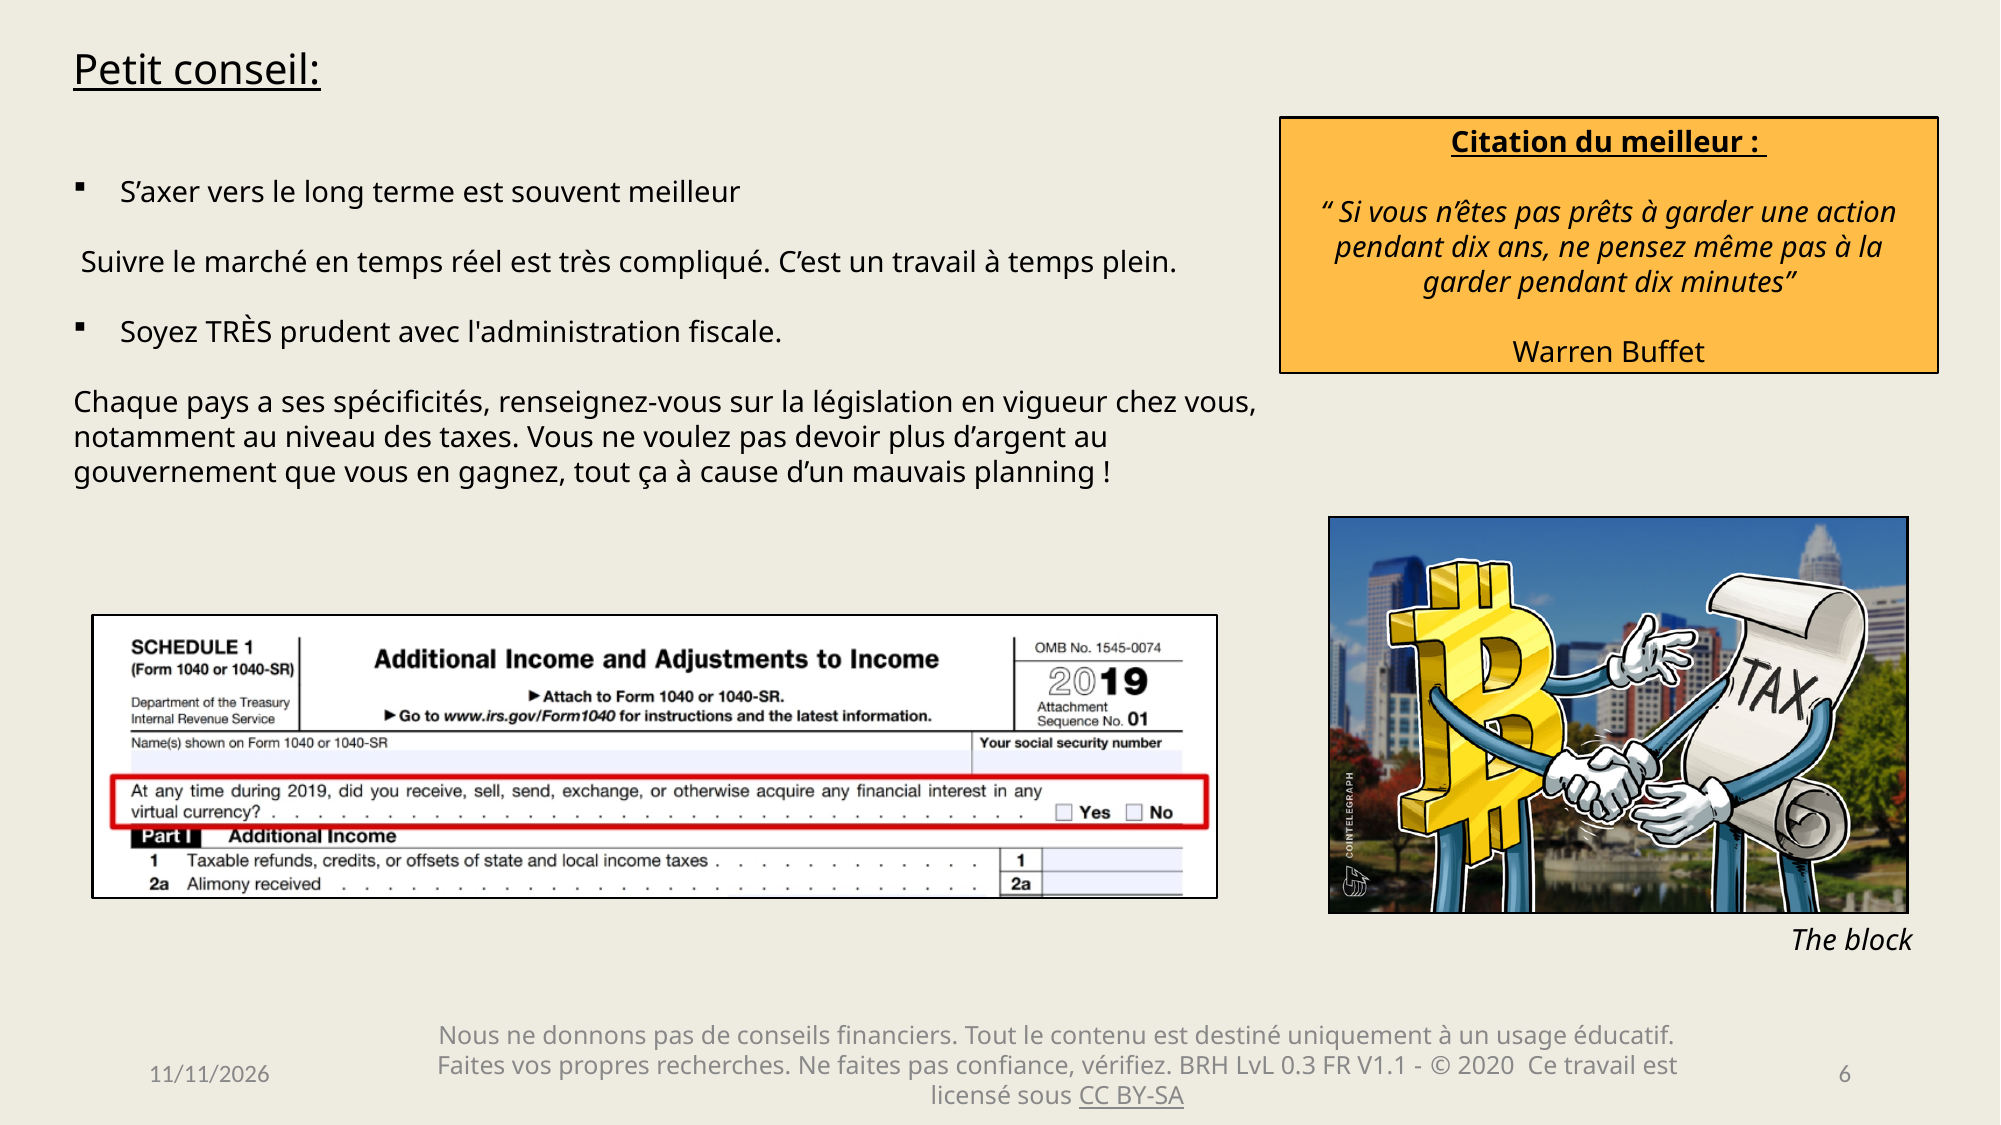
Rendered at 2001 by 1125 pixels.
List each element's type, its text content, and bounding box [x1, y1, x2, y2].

text_box S’axer vers le long terme est souvent meilleur Suivre le marché en temps réel est très compliqué. C’est un travail à temps plein. Soyez TRÈS prudent avec l'administration fiscale. Chaque pays a ses spécificités, renseignez-vous sur la législation en vigueur chez vous, notamment au niveau des taxes. Vous ne voulez pas devoir plus d’argent au gouvernement que vous en gagnez, tout ça à cause d’un mauvais planning ! [62, 168, 1300, 605]
slide_number 6 [1691, 1042, 1863, 1103]
text_box The block [1775, 913, 2000, 998]
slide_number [137, 1042, 424, 1103]
footer Nous ne donnons pas de conseils financiers. Tout le contenu est destiné uniquement à un usage éducatif. Faites vos propres recherches. Ne faites pas confiance, vérifiez. BRH LvL 0.3 FR V1.1 - © 2020 Ce travail est licensé sous CC BY-SA [424, 1025, 1691, 1109]
picture [1330, 517, 1907, 912]
text_box Citation du meilleur : “ Si vous n’êtes pas prêts à garder une action pendant dix ans, ne pensez même pas à la garder pendant dix minutes” Warren Buffet [1278, 115, 1940, 376]
text_box Petit conseil: [62, 32, 493, 109]
picture [93, 615, 1217, 897]
